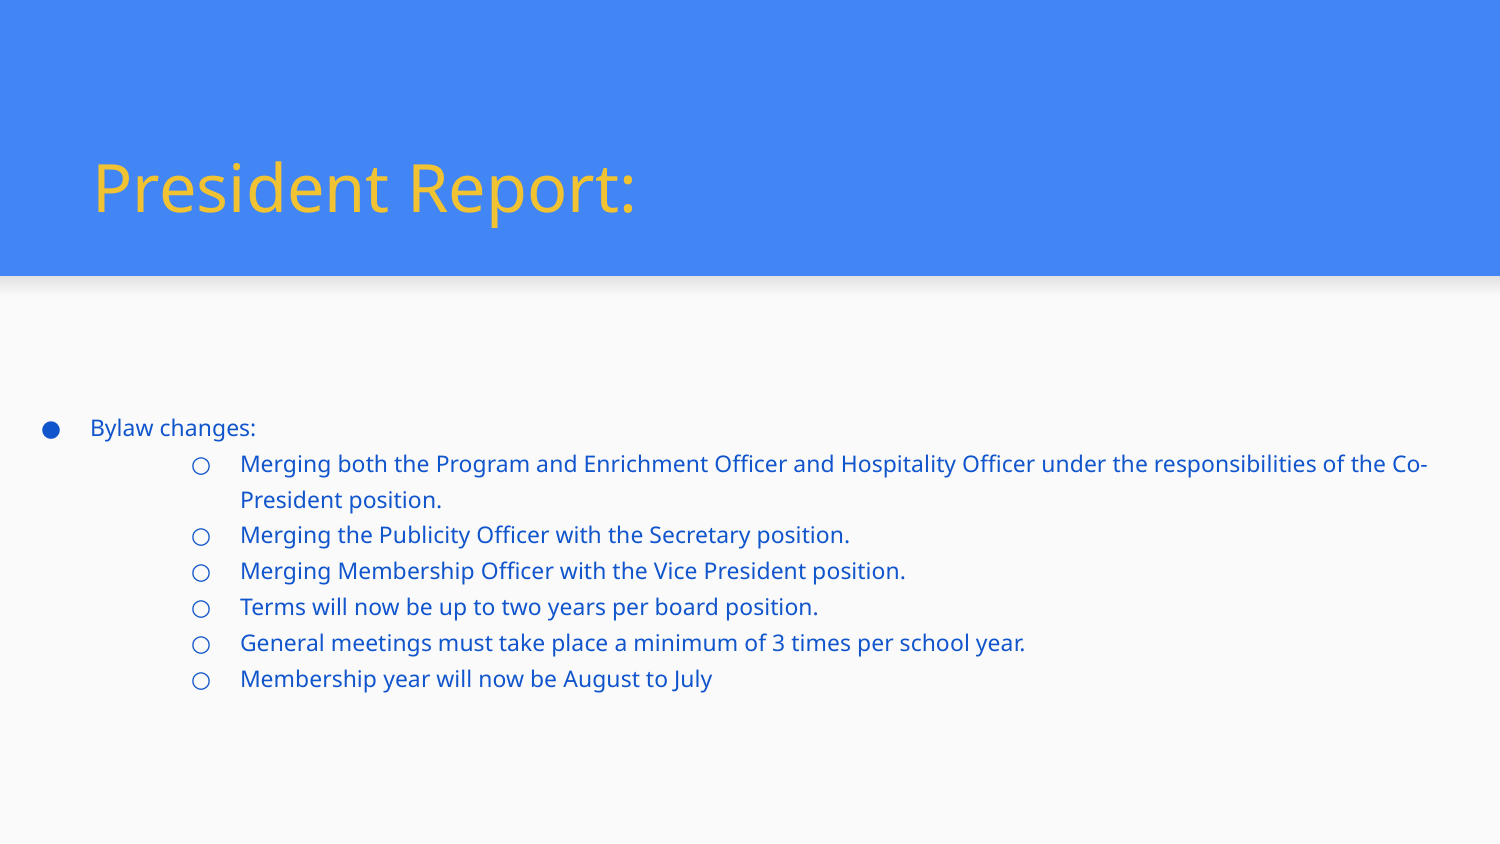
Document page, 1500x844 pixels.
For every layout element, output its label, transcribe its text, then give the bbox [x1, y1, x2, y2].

title President Report: [77, 121, 1427, 248]
list Bylaw changes: Merging both the Program and Enrichment Officer and Hospitality Officer under the responsibilities of the Co-President position. Merging the Publicity Officer with the Secretary position. Merging Membership Officer with the Vice President position. Terms will now be up to two years per board position. General meetings must take place a minimum of 3 times per school year. Membership year will now be August to July [0, 275, 1500, 844]
